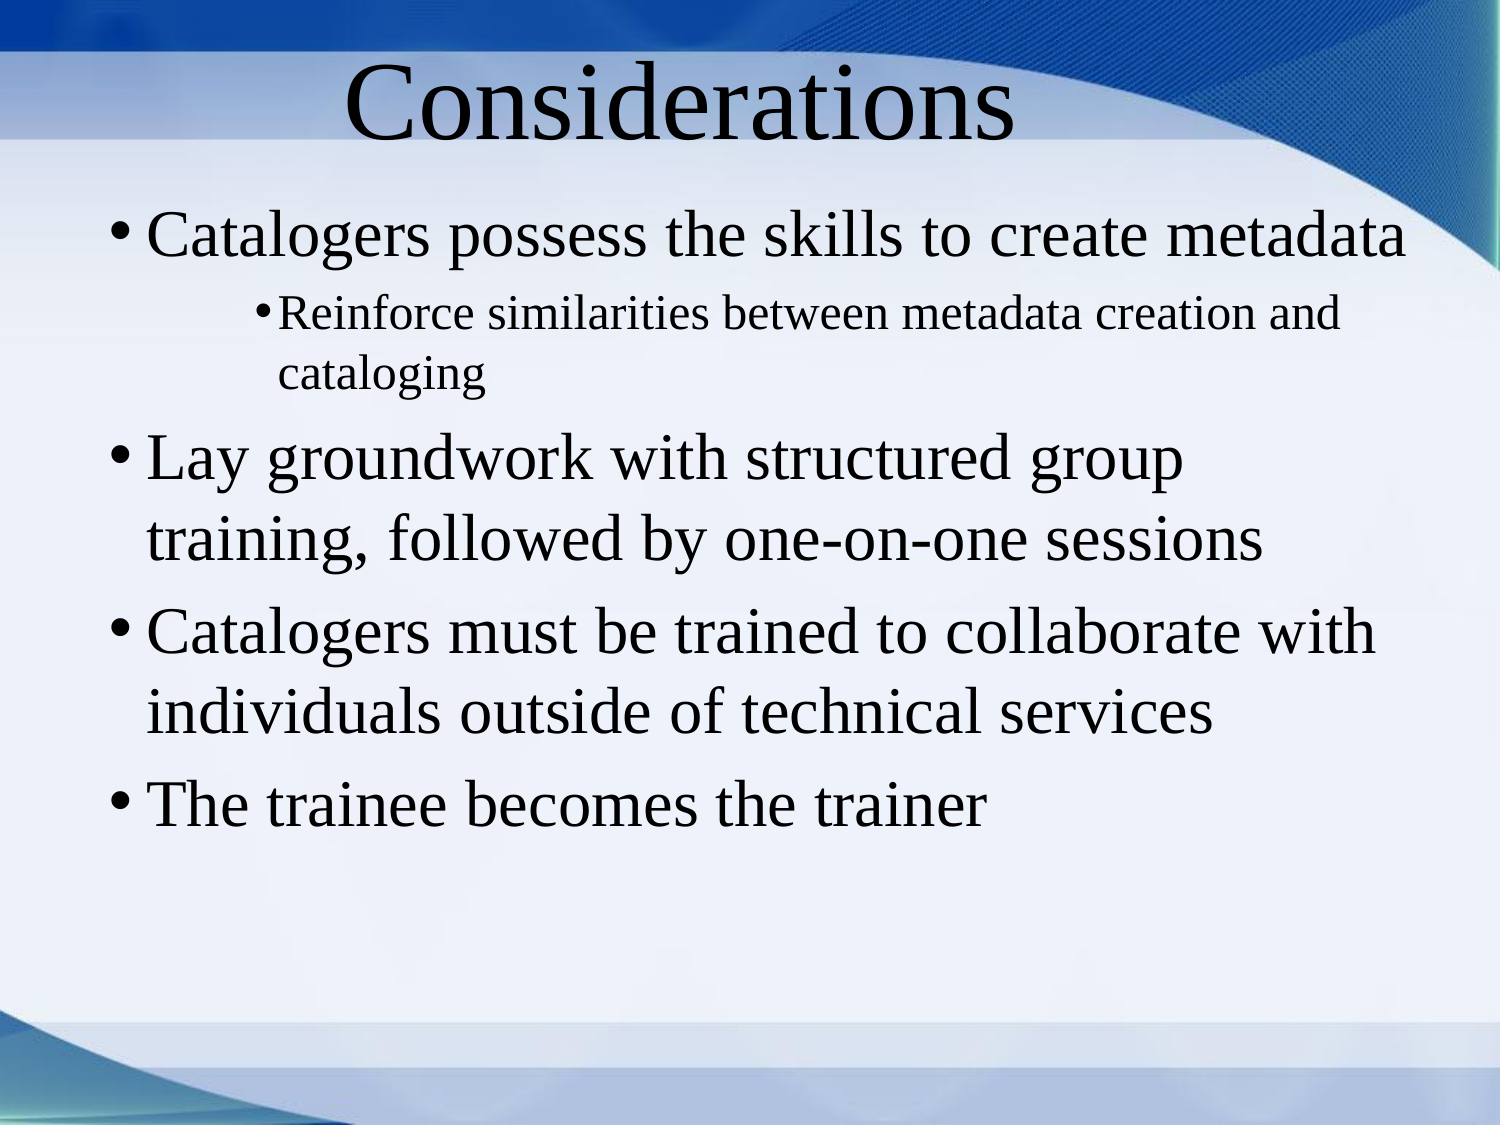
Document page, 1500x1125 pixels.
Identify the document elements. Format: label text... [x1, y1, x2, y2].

title Considerations [32, 0, 1330, 204]
picture [0, 0, 1500, 1125]
list Catalogers possess the skills to create metadata Reinforce similarities between metadata creation and cataloging Lay groundwork with structured group training, followed by one-on-one sessions Catalogers must be trained to collaborate with individuals outside of technical services The trainee becomes the trainer [75, 174, 1425, 949]
